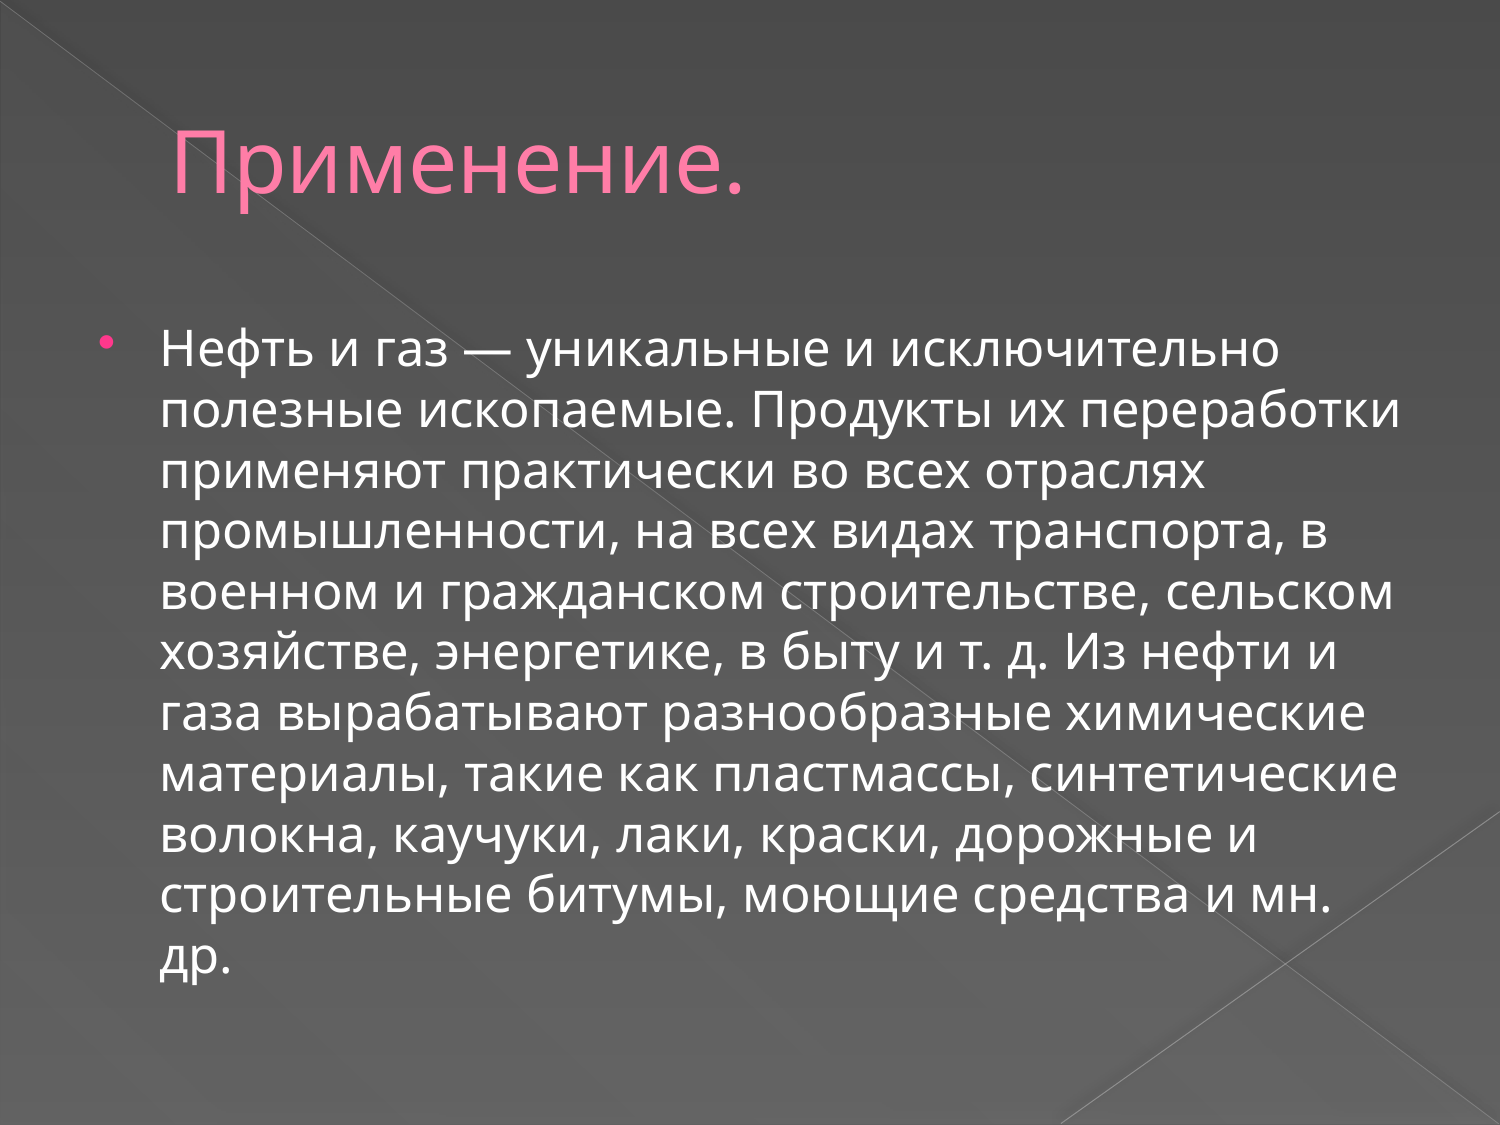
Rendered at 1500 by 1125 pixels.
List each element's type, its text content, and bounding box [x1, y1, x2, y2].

list Нефть и газ — уникальные и исключительно полезные ископаемые. Продукты их переработки применяют практически во всех отраслях промышленности, на всех видах транспорта, в военном и гражданском строительстве, сельском хозяйстве, энергетике, в быту и т. д. Из нефти и газа вырабатывают разнообразные химические материалы, такие как пластмассы, синтетические волокна, каучуки, лаки, краски, дорожные и строительные битумы, моющие средства и мн. др. [75, 308, 1425, 1059]
title Применение. [75, 43, 1425, 274]
